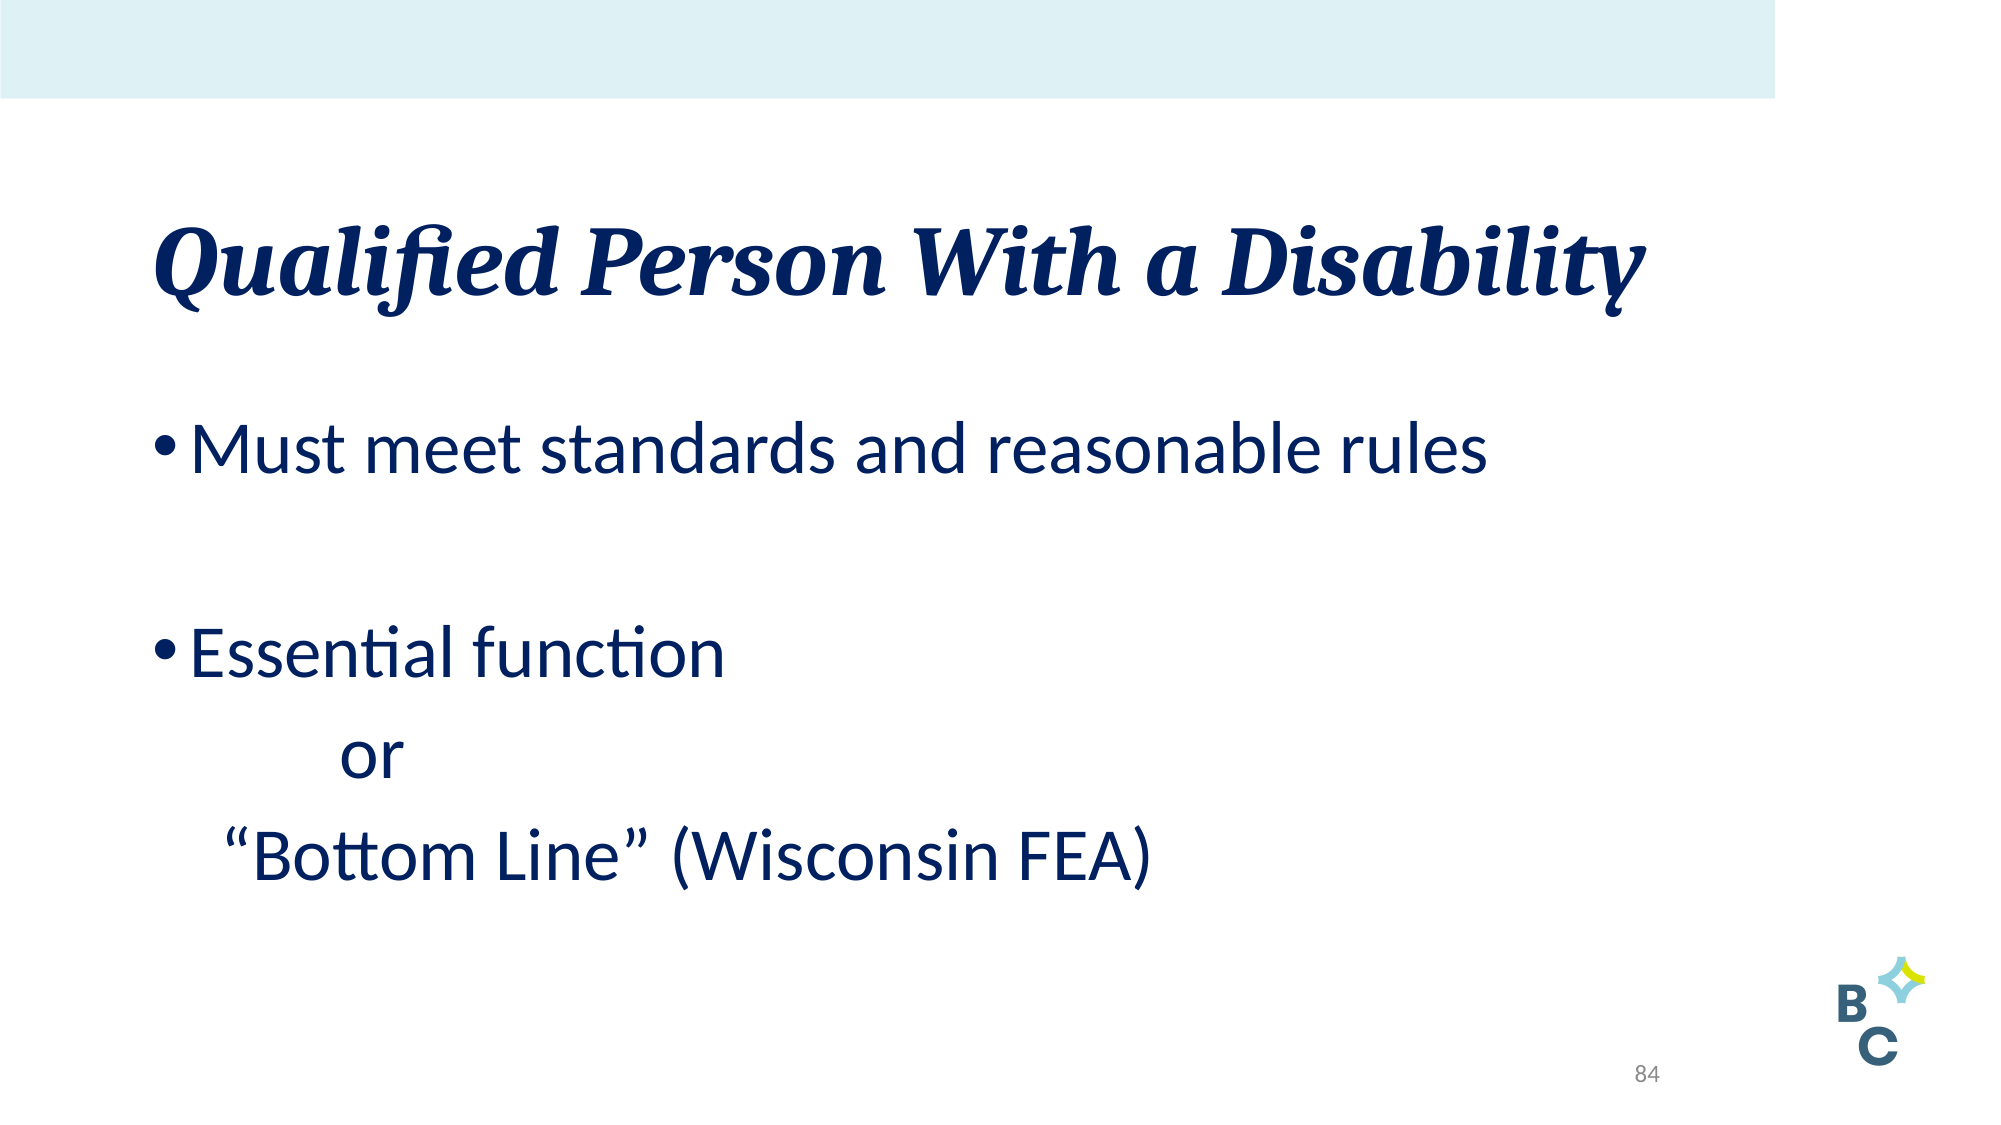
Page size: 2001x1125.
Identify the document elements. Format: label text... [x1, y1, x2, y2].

list Must meet standards and reasonable rules Essential function or “Bottom Line” (Wisconsin FEA) [137, 401, 1776, 1014]
slide_number 84 [1325, 1042, 1675, 1103]
picture [0, 0, 2001, 1125]
title Qualified Person With a Disability [137, 154, 1776, 372]
